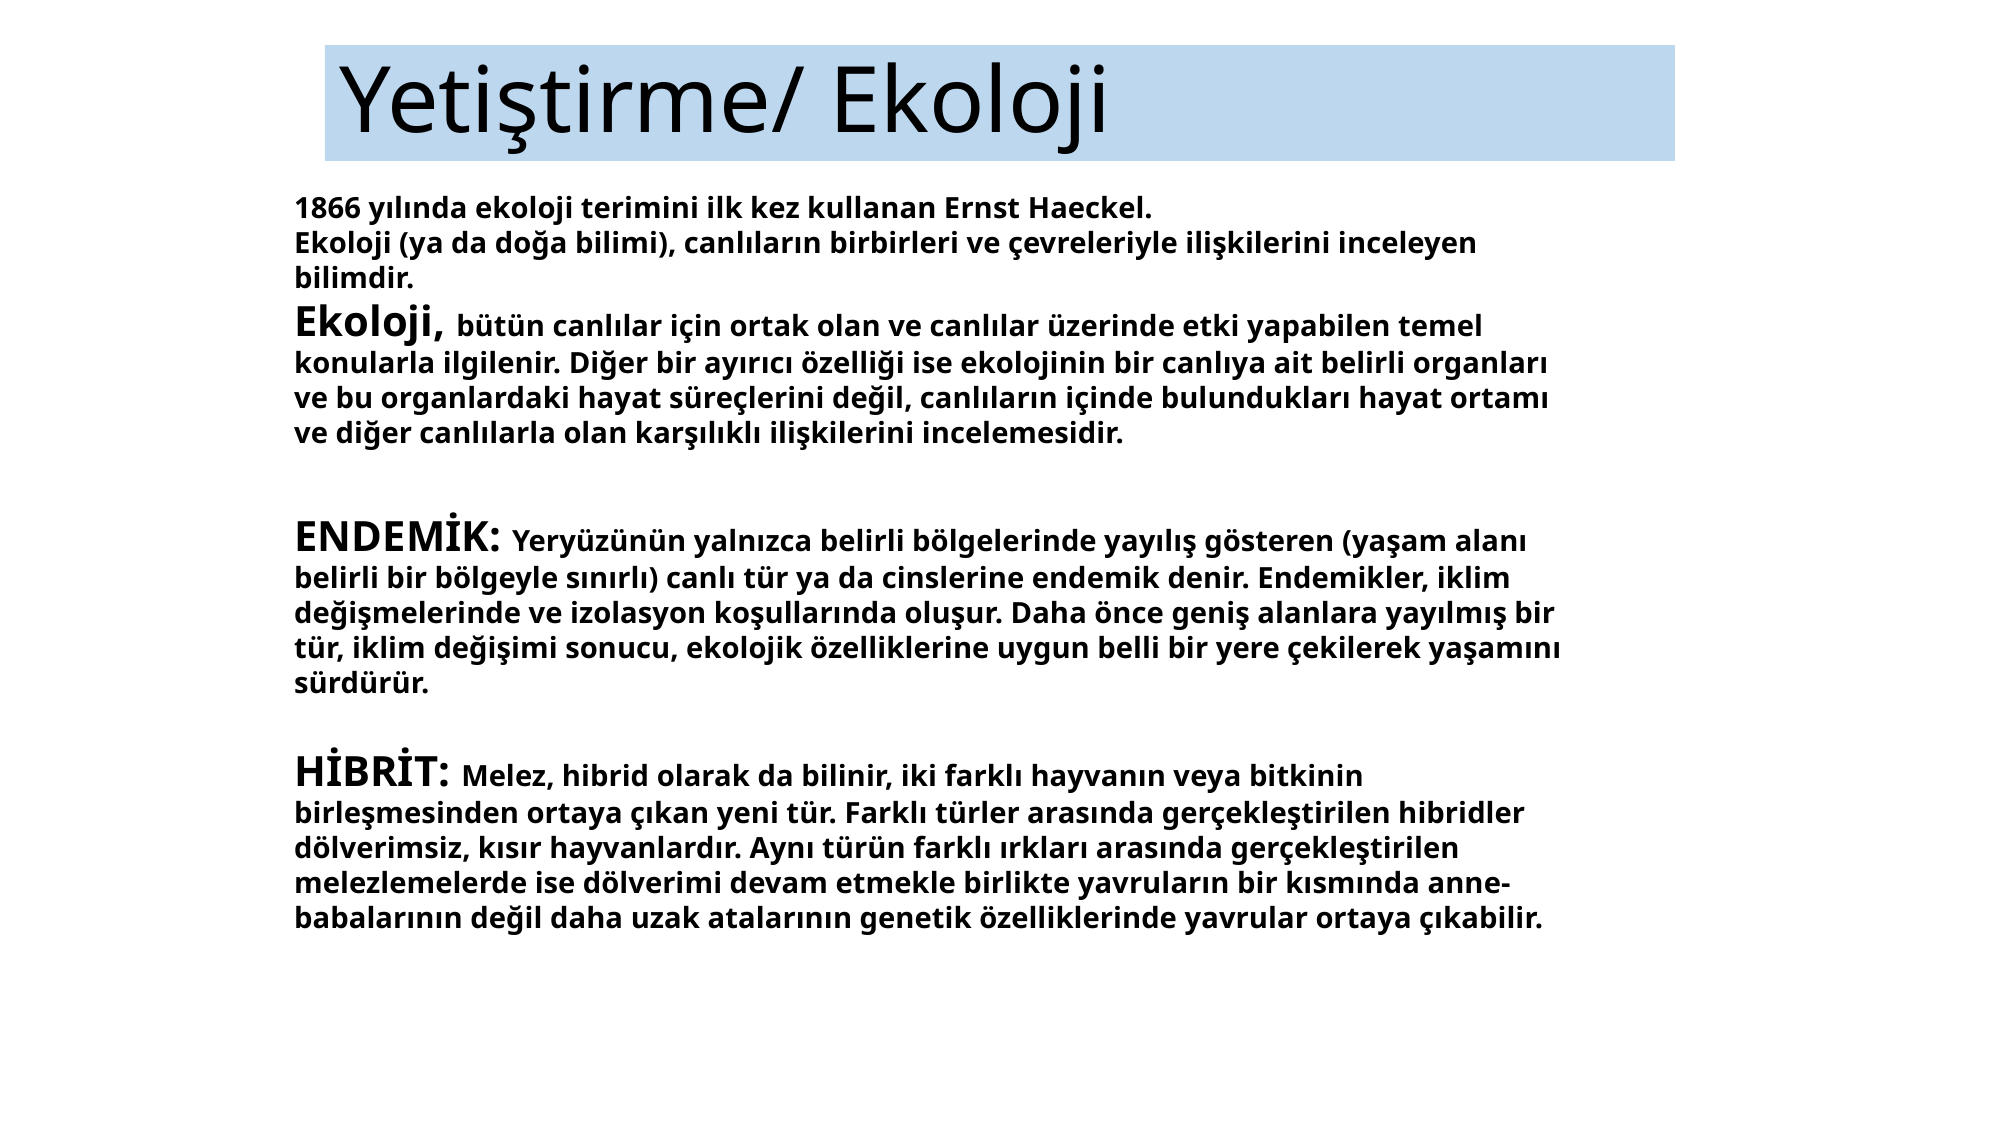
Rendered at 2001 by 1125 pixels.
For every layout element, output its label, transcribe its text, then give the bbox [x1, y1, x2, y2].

title Yetiştirme/ Ekoloji [324, 45, 1675, 161]
text_box 1866 yılında ekoloji terimini ilk kez kullanan Ernst Haeckel. Ekoloji (ya da doğa bilimi), canlıların birbirleri ve çevreleriyle ilişkilerini inceleyen bilimdir. Ekoloji, bütün canlılar için ortak olan ve canlılar üzerinde etki yapabilen temel konularla ilgilenir. Diğer bir ayırıcı özelliği ise ekolojinin bir canlıya ait belirli organları ve bu organlardaki hayat süreçlerini değil, canlıların içinde bulundukları hayat ortamı ve diğer canlılarla olan karşılıklı ilişkilerini incelemesidir. ENDEMİK: Yeryüzünün yalnızca belirli bölgelerinde yayılış gösteren (yaşam alanı belirli bir bölgeyle sınırlı) canlı tür ya da cinslerine endemik denir. Endemikler, iklim değişmelerinde ve izolasyon koşullarında oluşur. Daha önce geniş alanlara yayılmış bir tür, iklim değişimi sonucu, ekolojik özelliklerine uygun belli bir yere çekilerek yaşamını sürdürür. HİBRİT: Melez, hibrid olarak da bilinir, iki farklı hayvanın veya bitkinin birleşmesinden ortaya çıkan yeni tür. Farklı türler arasında gerçekleştirilen hibridler dölverimsiz, kısır hayvanlardır. Aynı türün farklı ırkları arasında gerçekleştirilen melezlemelerde ise dölverimi devam etmekle birlikte yavruların bir kısmında anne-babalarının değil daha uzak atalarının genetik özelliklerinde yavrular ortaya çıkabilir. [279, 137, 1603, 942]
